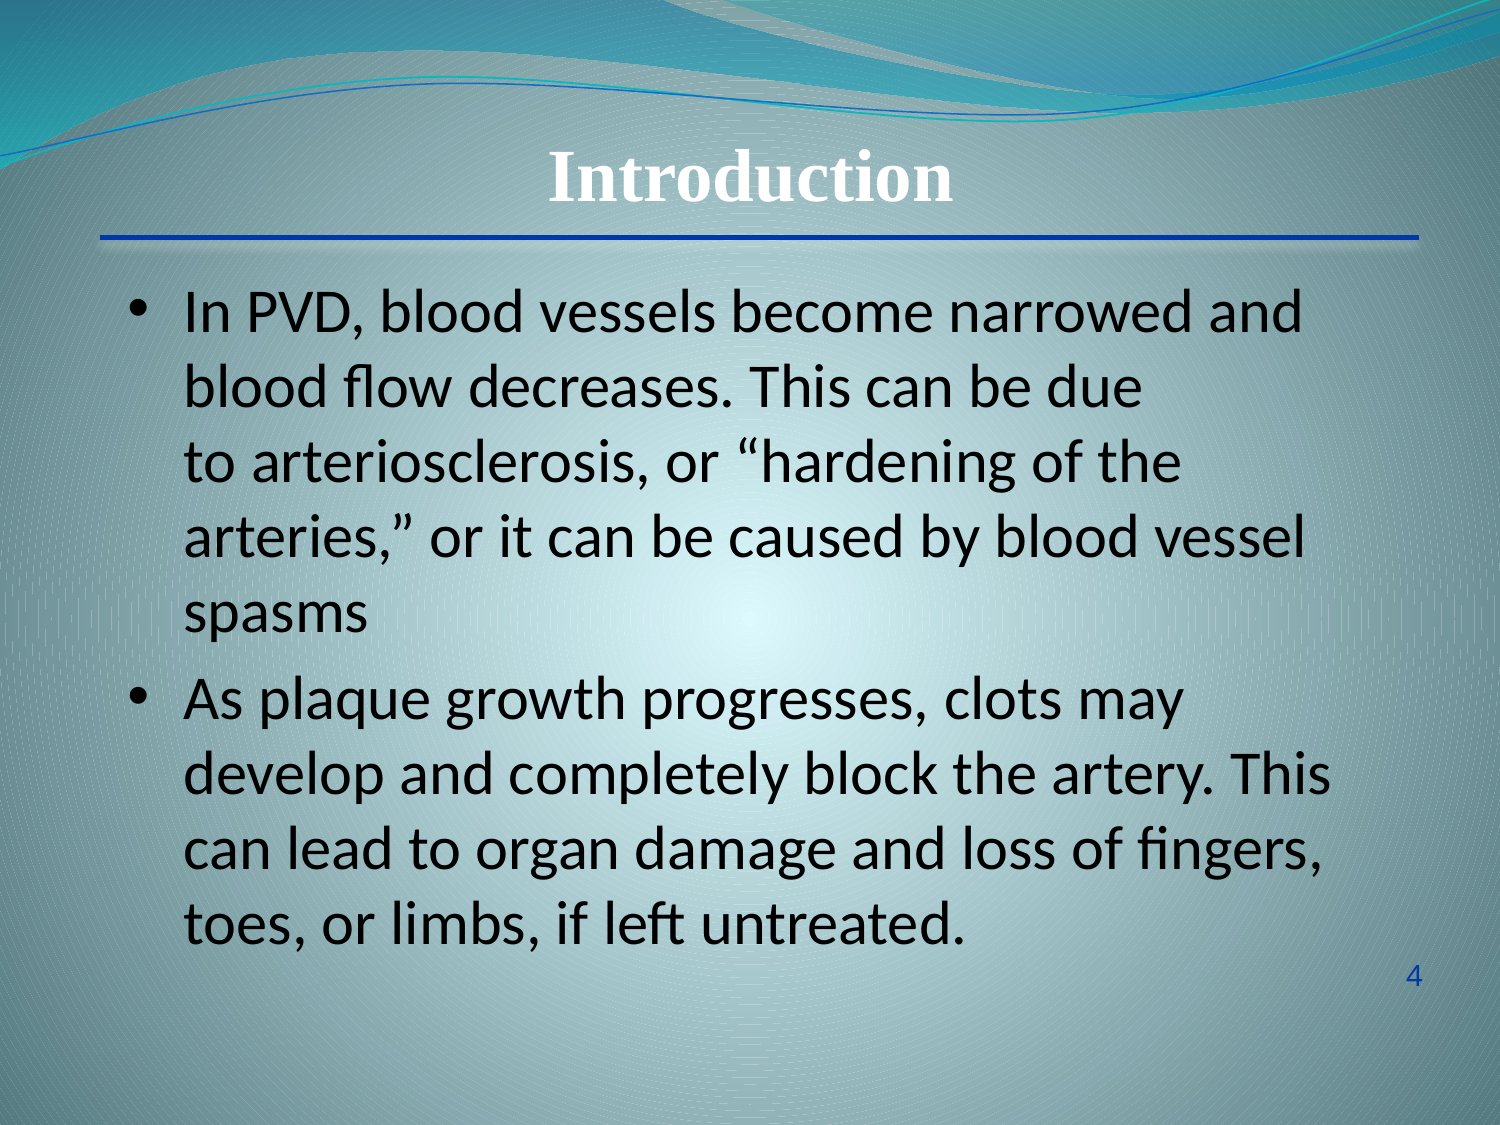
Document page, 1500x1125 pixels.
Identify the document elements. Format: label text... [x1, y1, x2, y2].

text_box 4 [1087, 949, 1438, 1010]
text_box In PVD, blood vessels become narrowed and blood flow decreases. This can be due to arteriosclerosis, or “hardening of the arteries,” or it can be caused by blood vessel spasms As plaque growth progresses, clots may develop and completely block the artery. This can lead to organ damage and loss of fingers, toes, or limbs, if left untreated. [112, 262, 1413, 1050]
text_box Introduction [362, 118, 1140, 224]
